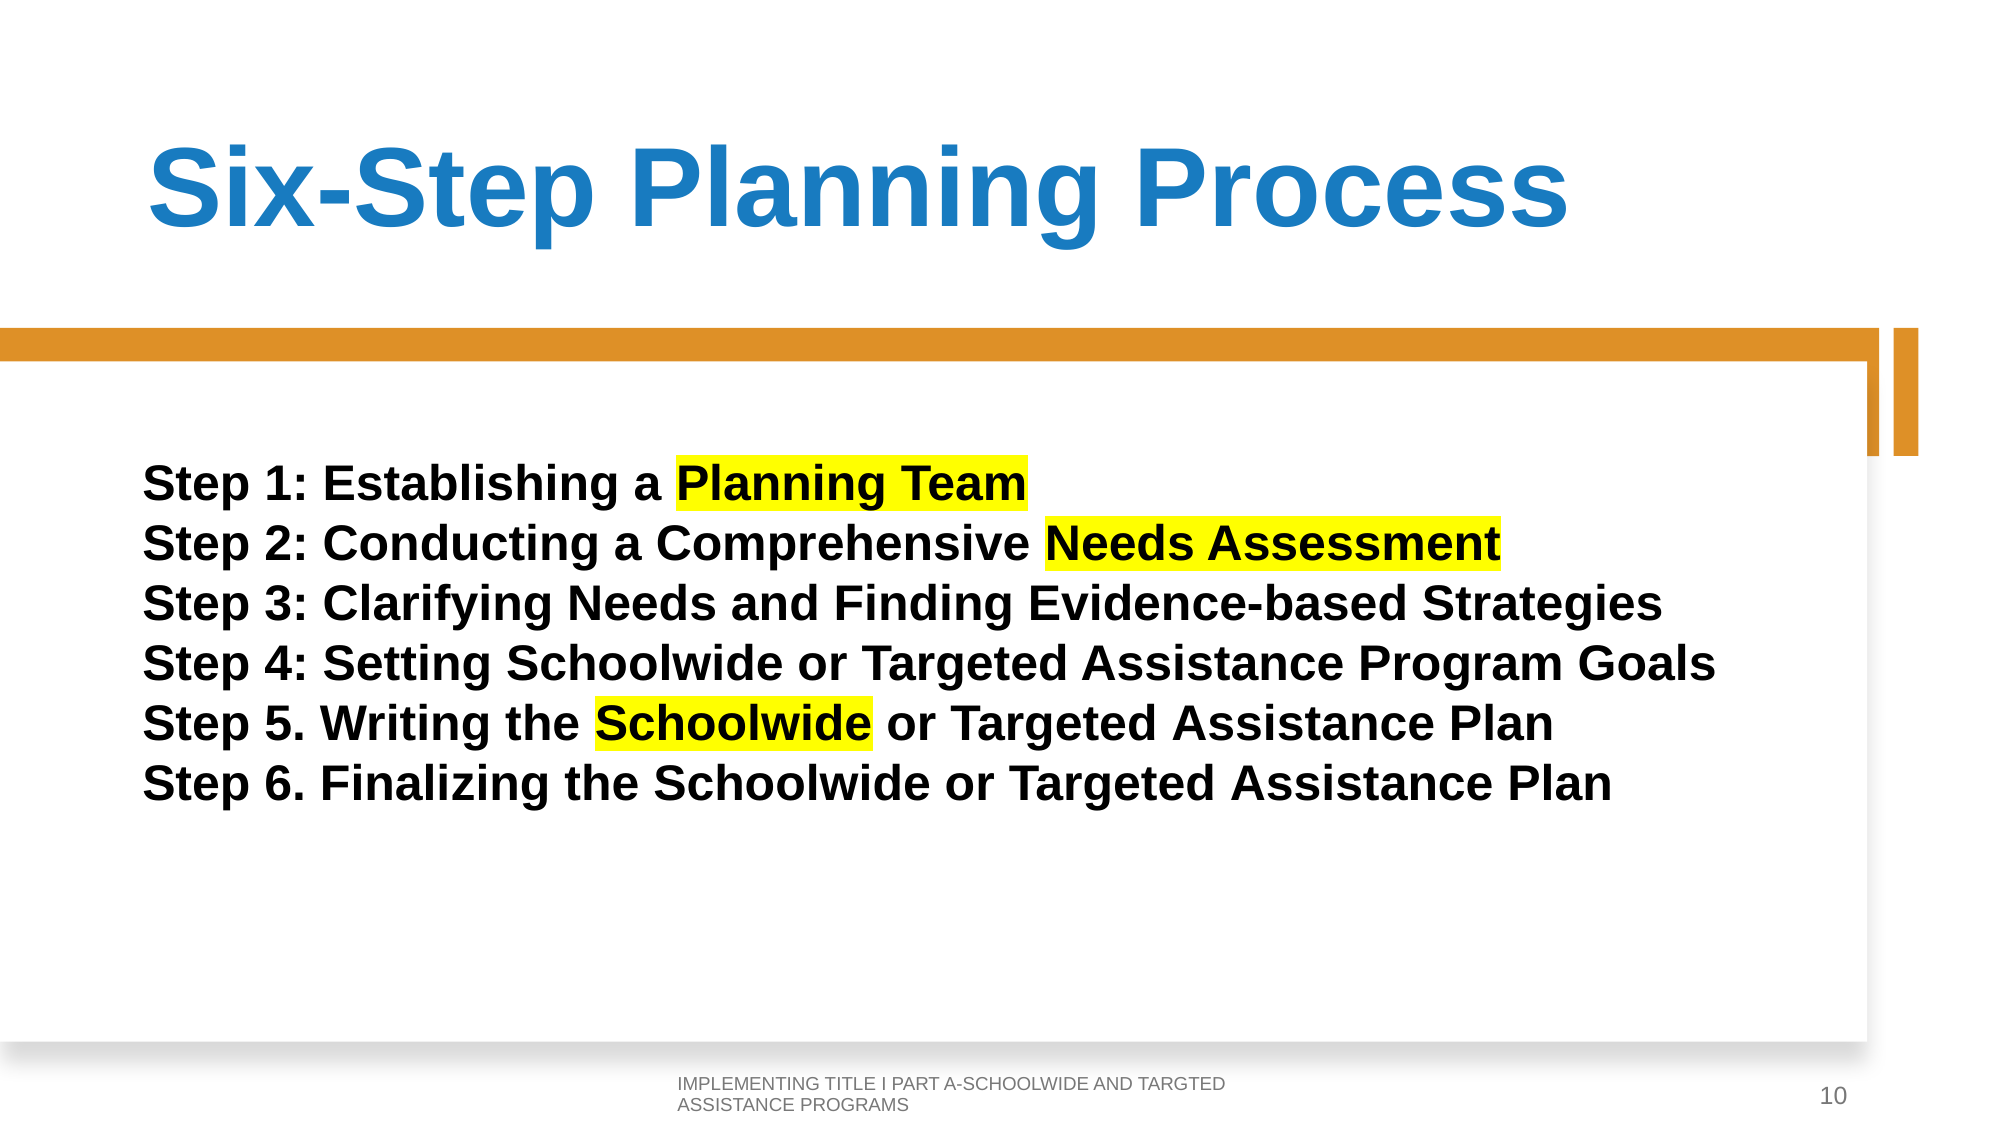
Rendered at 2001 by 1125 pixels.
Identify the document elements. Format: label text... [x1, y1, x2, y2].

text_box [0, 0, 2000, 1125]
slide_number 10 [1412, 1065, 1863, 1125]
text_box [0, 468, 1868, 1042]
title Six-Step Planning Process [132, 63, 1648, 259]
list Step 1: Establishing a Planning Team Step 2: Conducting a Comprehensive Needs Assessment Step 3: Clarifying Needs and Finding Evidence-based Strategies Step 4: Setting Schoolwide or Targeted Assistance Program Goals Step 5. Writing the Schoolwide or Targeted Assistance Plan Step 6. Finalizing the Schoolwide or Targeted Assistance Plan [127, 468, 1792, 916]
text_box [0, 327, 1919, 457]
footer IMPLEMENTING TITLE I PART A-SCHOOLWIDE AND TARGTED ASSISTANCE PROGRAMS [662, 1065, 1338, 1125]
